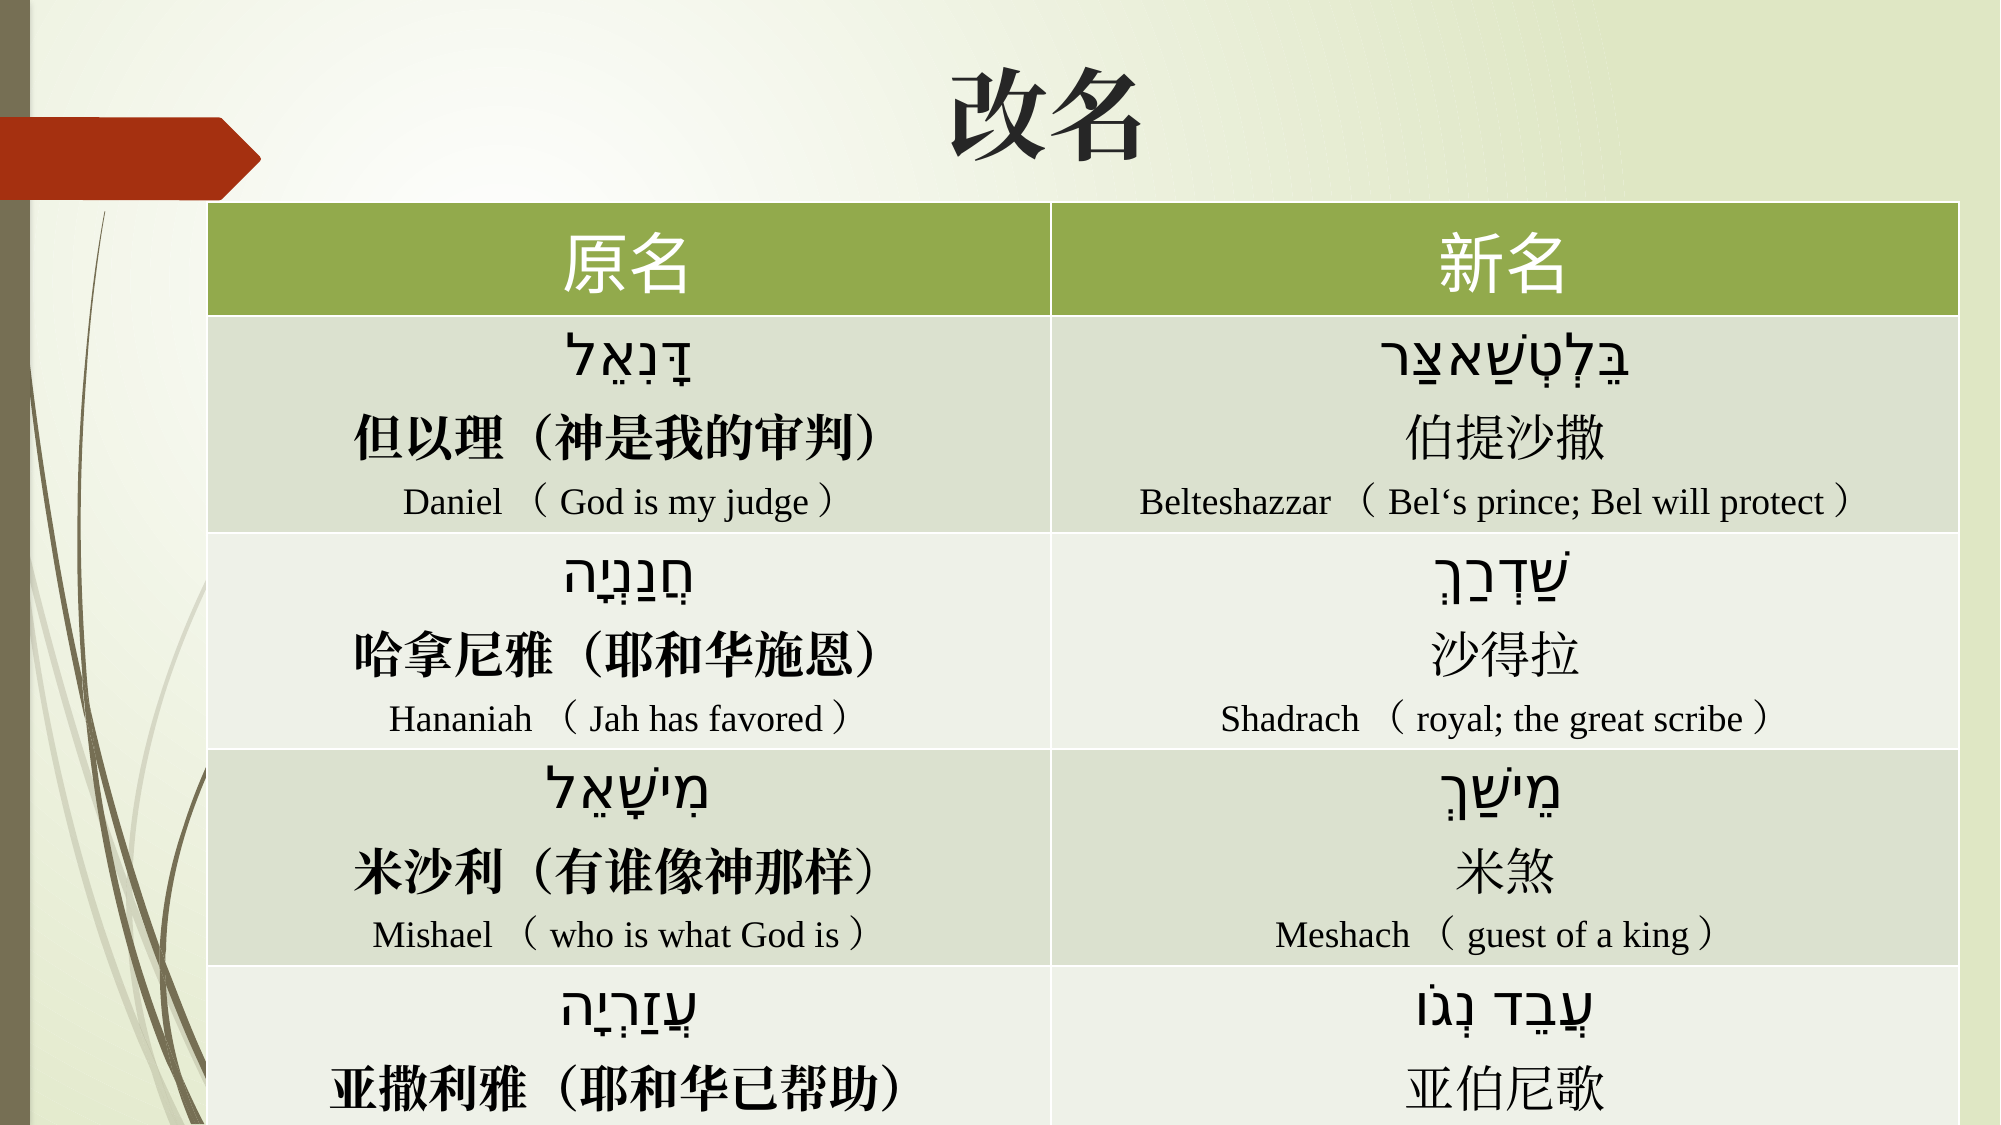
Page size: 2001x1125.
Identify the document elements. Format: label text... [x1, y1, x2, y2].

table_cell עֲזַרְיָה 亚撒利雅（耶和华已帮助） Azariah（Jah has helped） [208, 967, 1050, 1125]
table_header 原名 [208, 203, 1050, 315]
table_cell מִישָׁאֵל 米沙利（有谁像神那样） Mishael（who is what God is） [208, 750, 1050, 965]
table_cell חֲנַנְיָה 哈拿尼雅（耶和华施恩） Hananiah（Jah has favored） [208, 534, 1050, 748]
table_cell עֲבֵד נְגֹו 亚伯尼歌 Abednego（servant of Nebo） [1052, 967, 1958, 1125]
table_cell בֵּלְטְשַׁאצַּר 伯提沙撒 Belteshazzar（Bel‘s prince; Bel will protect） [1052, 317, 1958, 532]
table_header 新名 [1052, 203, 1958, 315]
title 改名 [262, 45, 1835, 160]
table_cell דָּנִאֵל 但以理（神是我的审判） Daniel（God is my judge） [208, 317, 1050, 532]
table_cell שַׁדְרַךְ 沙得拉 Shadrach（royal; the great scribe） [1052, 534, 1958, 748]
table_cell מֵישַׁךְ 米煞 Meshach（guest of a king） [1052, 750, 1958, 965]
